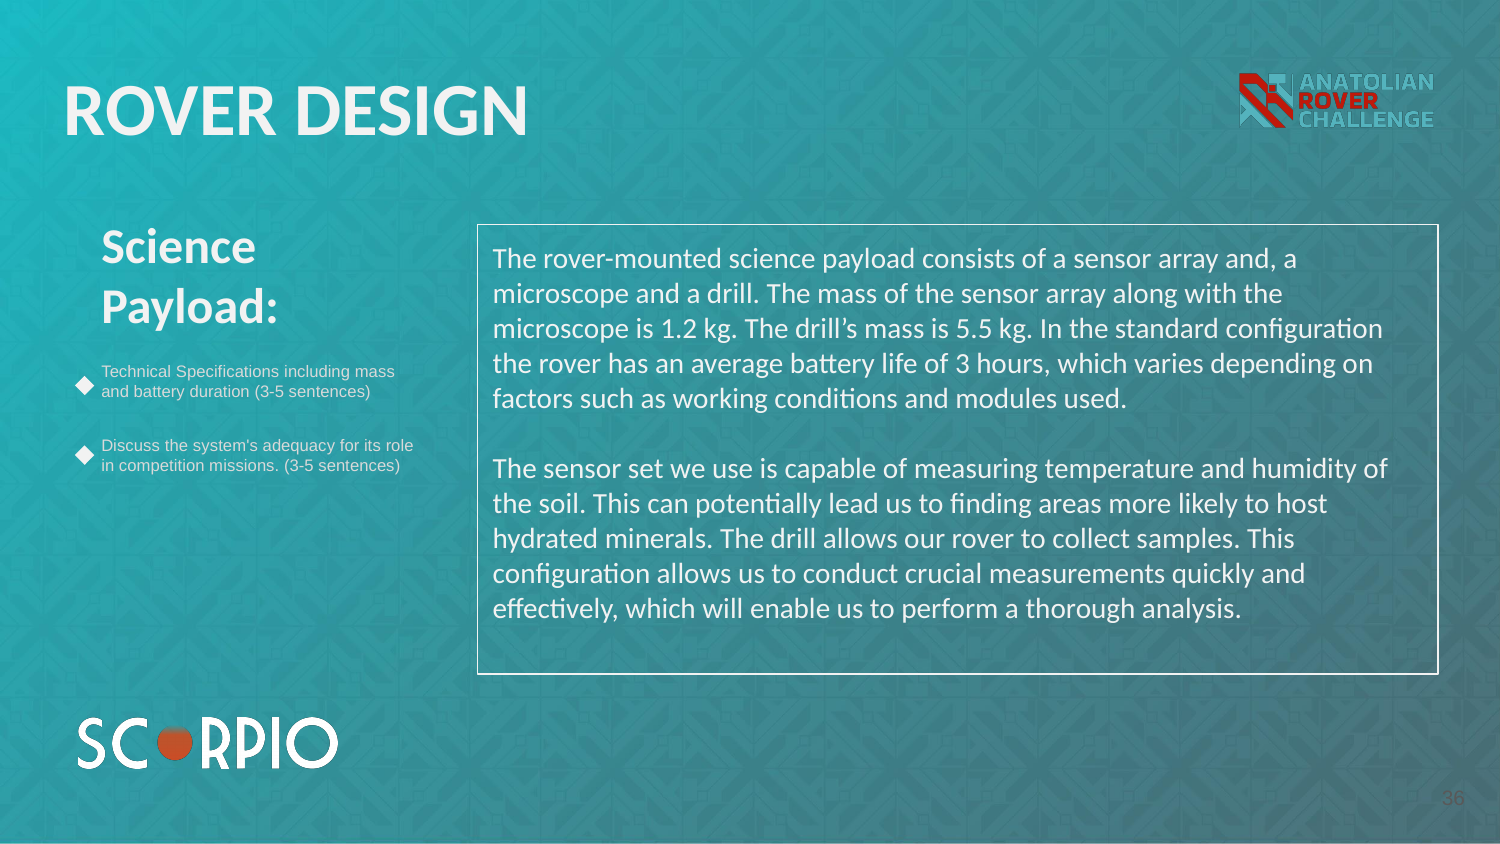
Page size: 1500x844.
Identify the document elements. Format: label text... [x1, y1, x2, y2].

picture [0, 0, 1500, 844]
text_box Technical Specifications including mass and battery duration (3-5 sentences) [86, 346, 416, 416]
text_box Science Payload: [86, 198, 416, 346]
text_box [74, 375, 95, 396]
title ROVER DESIGN [48, 62, 559, 166]
text_box The rover-mounted science payload consists of a sensor array and, a microscope and a drill. The mass of the sensor array along with the microscope is 1.2 kg. The drill’s mass is 5.5 kg. In the standard configuration the rover has an average battery life of 3 hours, which varies depending on factors such as working conditions and modules used. The sensor set we use is capable of measuring temperature and humidity of the soil. This can potentially lead us to finding areas more likely to host hydrated minerals. The drill allows our rover to collect samples. This configuration allows us to conduct crucial measurements quickly and effectively, which will enable us to perform a thorough analysis. [477, 224, 1438, 675]
text_box [74, 445, 86, 465]
text_box Discuss the system's adequacy for its role in competition missions. (3-5 sentences) [86, 419, 430, 490]
slide_number ‹#› [1389, 764, 1480, 830]
